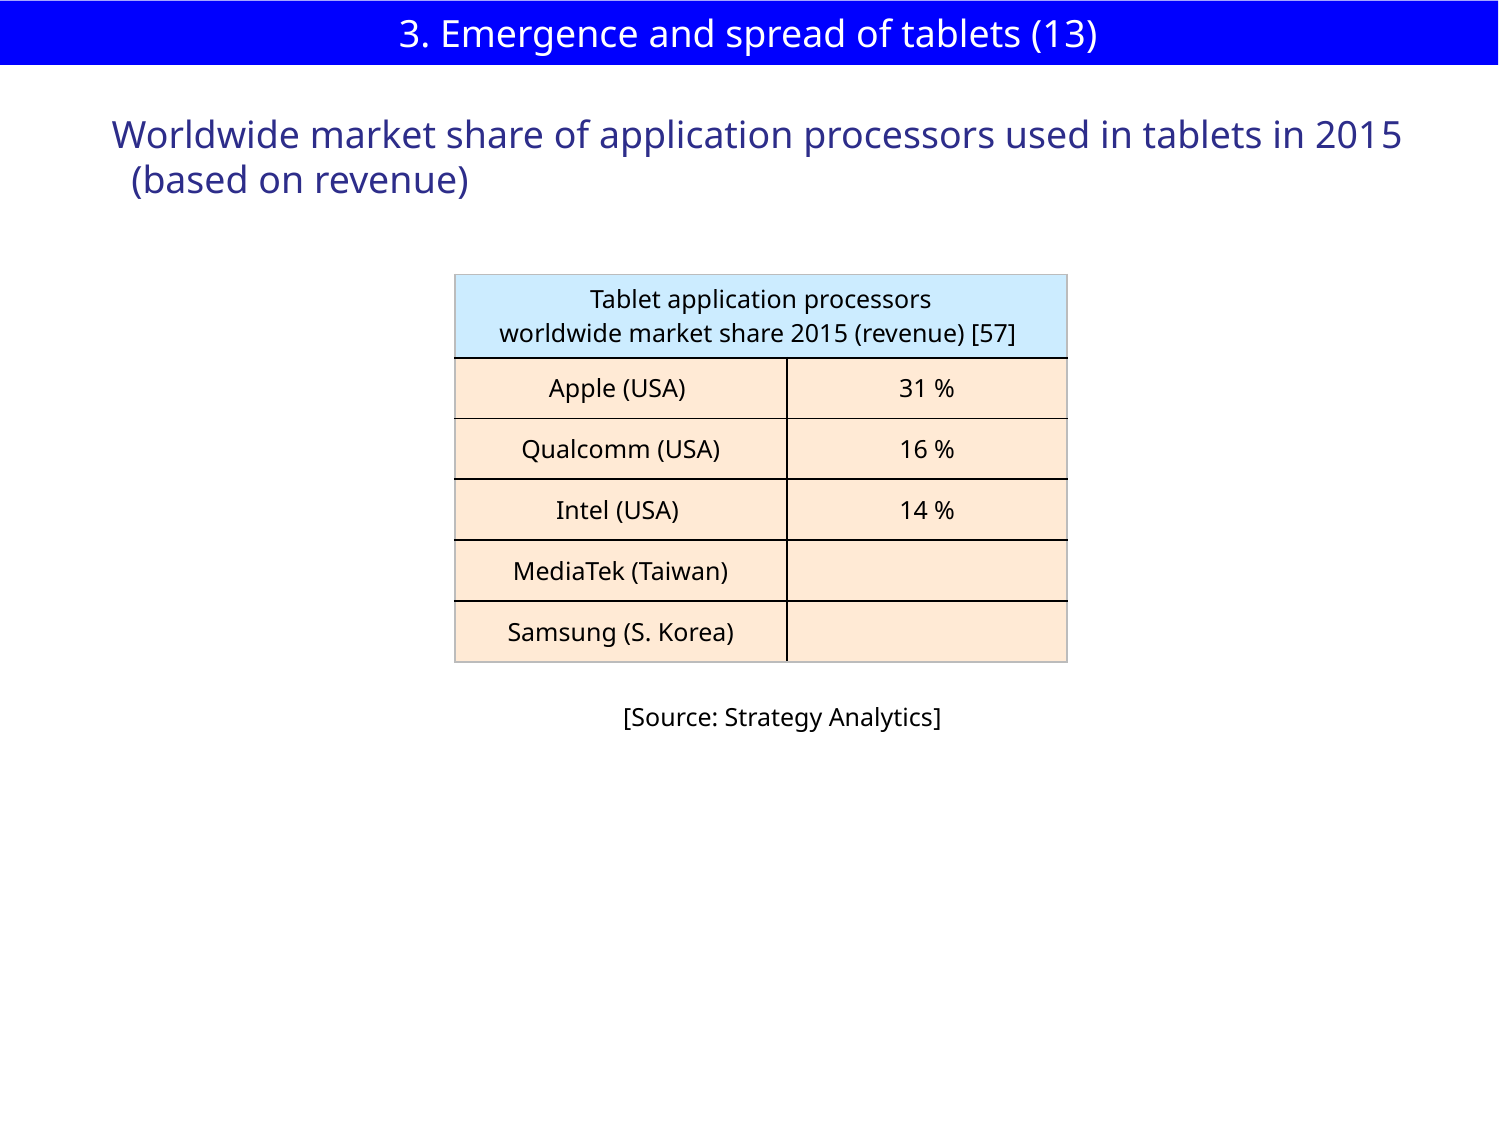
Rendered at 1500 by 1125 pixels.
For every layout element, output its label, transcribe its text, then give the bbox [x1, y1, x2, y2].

table_cell MediaTek (Taiwan) [456, 541, 786, 600]
table_cell 31 % [788, 359, 1066, 418]
title 3. Emergence and spread of tablets (13) [0, 0, 1499, 65]
text_box Worldwide market share of application processors used in tablets in 2015 (based on revenue) [96, 104, 1418, 209]
table_cell Qualcomm (USA) [456, 419, 786, 478]
table_cell 16 % [788, 419, 1066, 478]
table_cell 14 % [788, 480, 1066, 539]
table_cell [788, 541, 1066, 600]
table_cell Samsung (S. Korea) [456, 602, 786, 661]
table_cell [788, 602, 1066, 661]
table_cell Intel (USA) [456, 480, 786, 539]
text_box [Source: Strategy Analytics] [608, 694, 957, 739]
table_header Tablet application processors worldwide market share 2015 (revenue) [57] [456, 275, 1066, 357]
table_cell Apple (USA) [456, 359, 786, 418]
